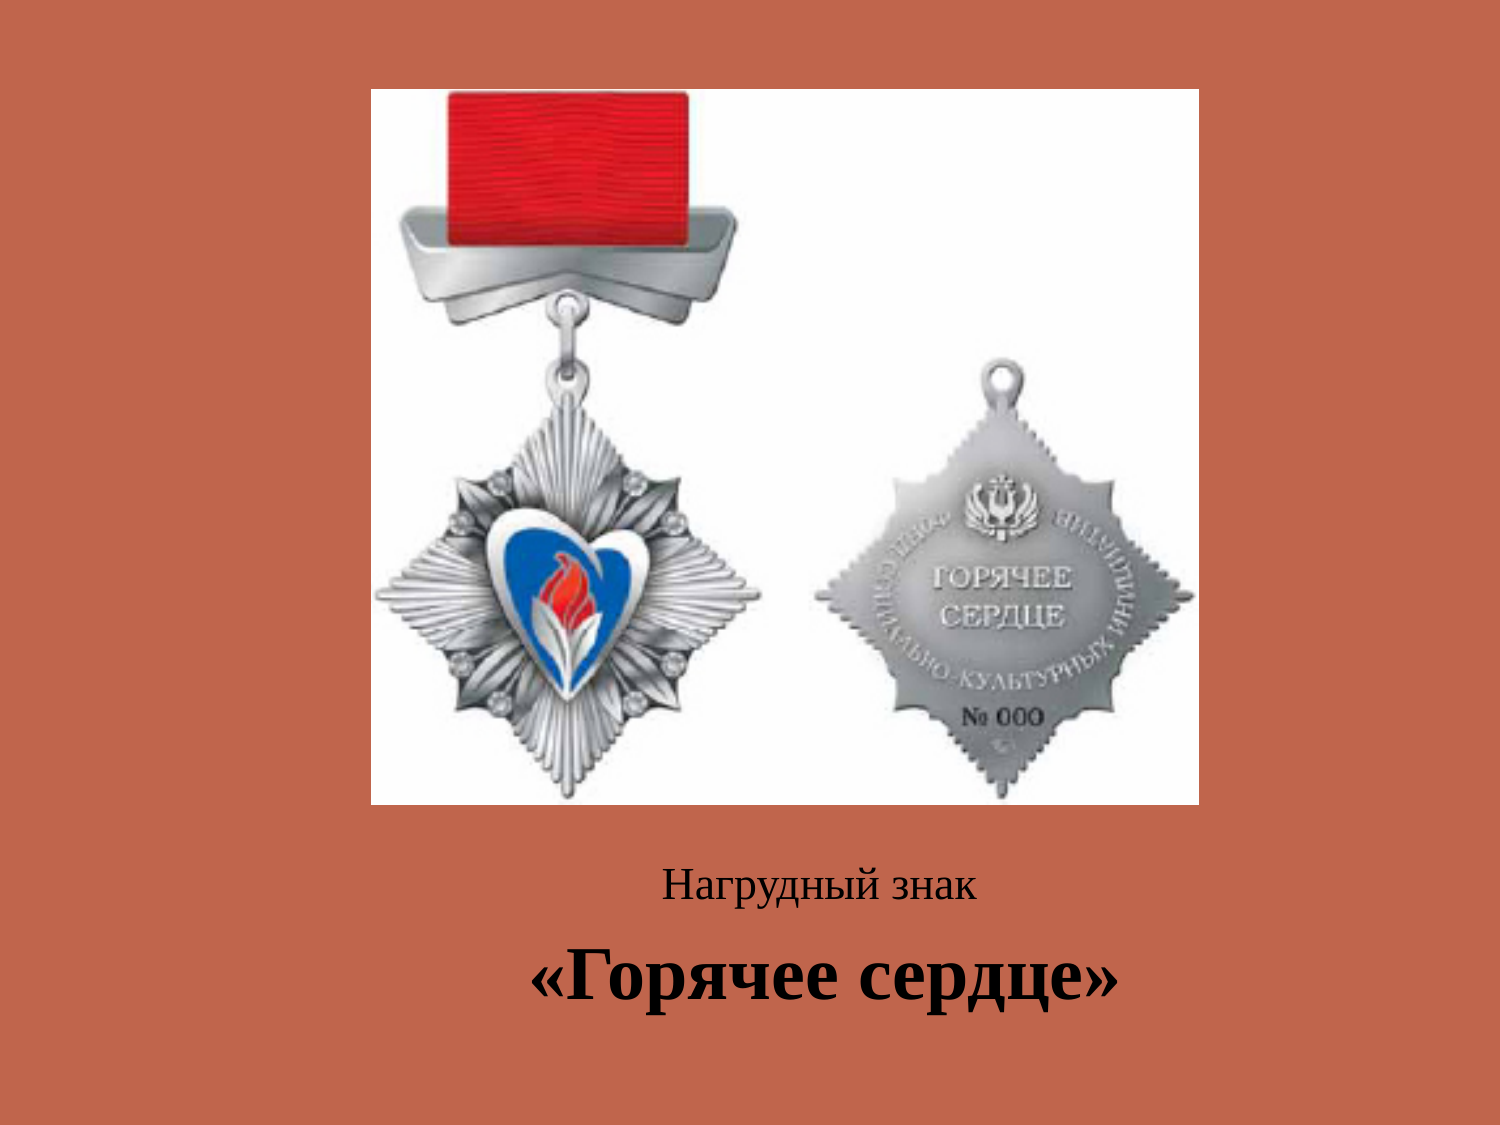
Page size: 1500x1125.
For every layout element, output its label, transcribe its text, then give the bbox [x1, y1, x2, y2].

picture [371, 89, 1200, 805]
list Нагрудный знак «Горячее сердце» [82, 846, 1432, 1090]
